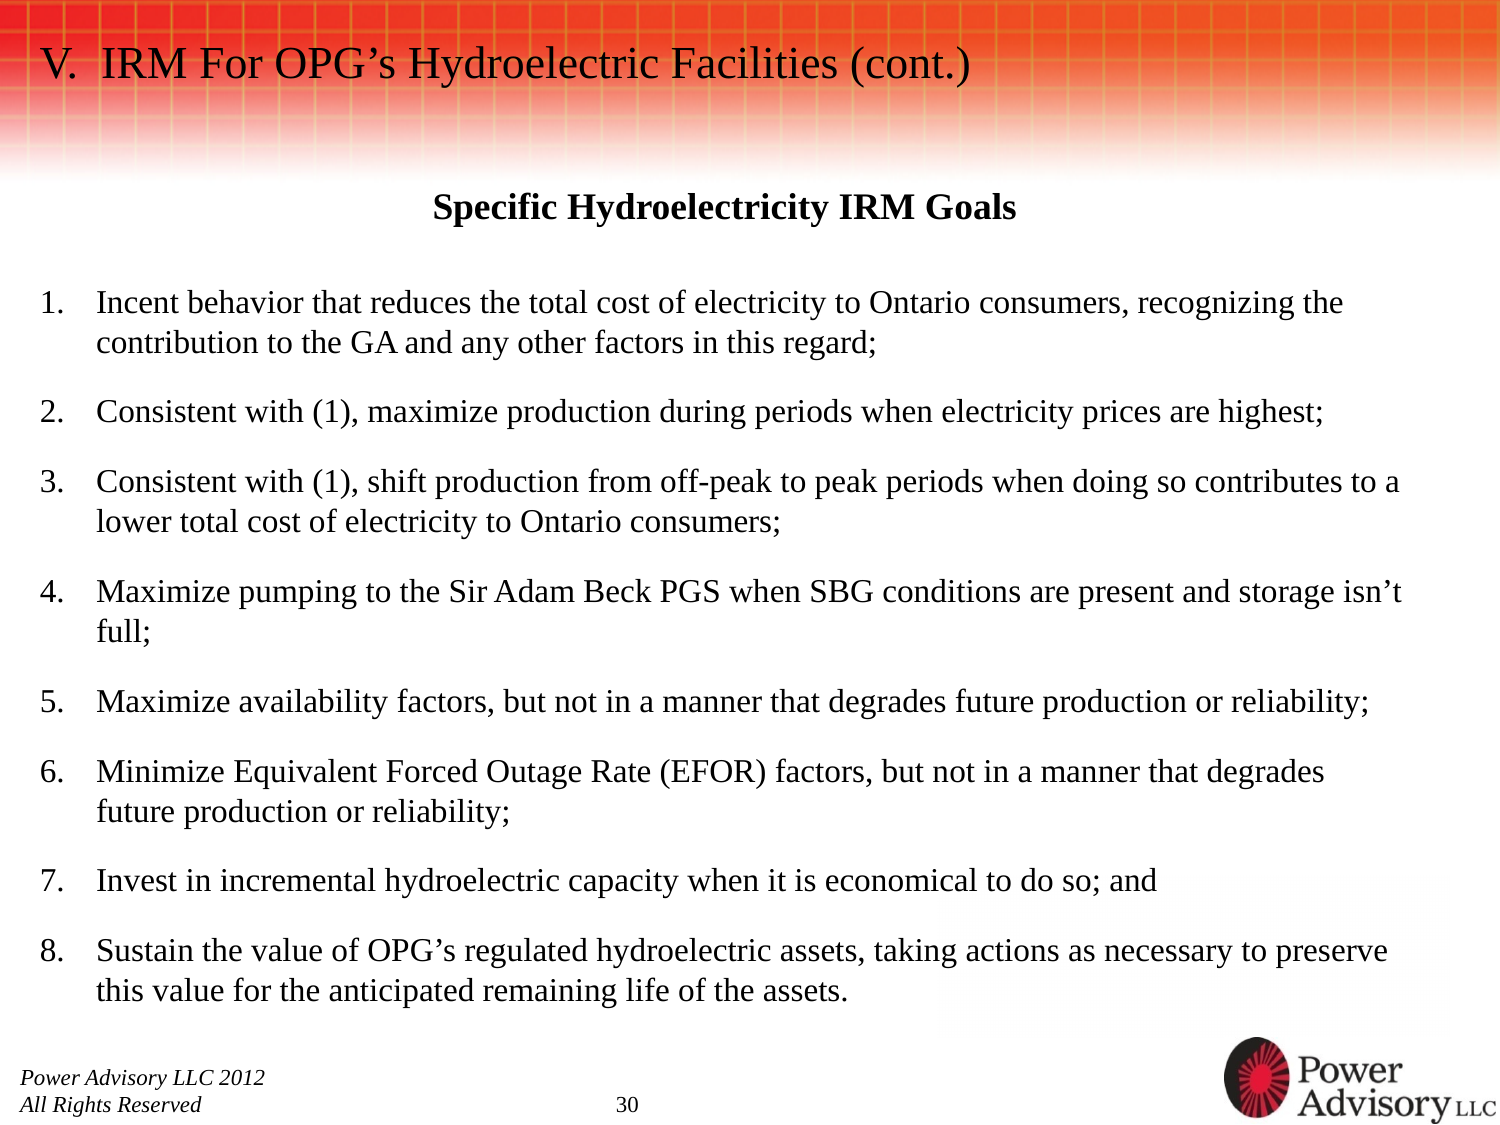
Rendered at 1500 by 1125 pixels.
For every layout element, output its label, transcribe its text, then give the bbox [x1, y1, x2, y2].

picture [1224, 1037, 1496, 1124]
picture [0, 0, 1500, 213]
text_box Power Advisory LLC 2012 All Rights Reserved [5, 1054, 281, 1125]
text_box 29 [601, 1082, 727, 1125]
text_box Specific Hydroelectricity IRM Goals Incent behavior that reduces the total cost of electricity to Ontario consumers, recognizing the contribution to the GA and any other factors in this regard; Consistent with (1), maximize production during periods when electricity prices are highest; Consistent with (1), shift production from off-peak to peak periods when doing so contributes to a lower total cost of electricity to Ontario consumers; Maximize pumping to the Sir Adam Beck PGS when SBG conditions are present and storage isn’t full; Maximize availability factors, but not in a manner that degrades future production or reliability; Minimize Equivalent Forced Outage Rate (EFOR) factors, but not in a manner that degrades future production or reliability; Invest in incremental hydroelectric capacity when it is economical to do so; and Sustain the value of OPG’s regulated hydroelectric assets, taking actions as necessary to preserve this value for the anticipated remaining life of the assets. [24, 221, 1425, 1096]
